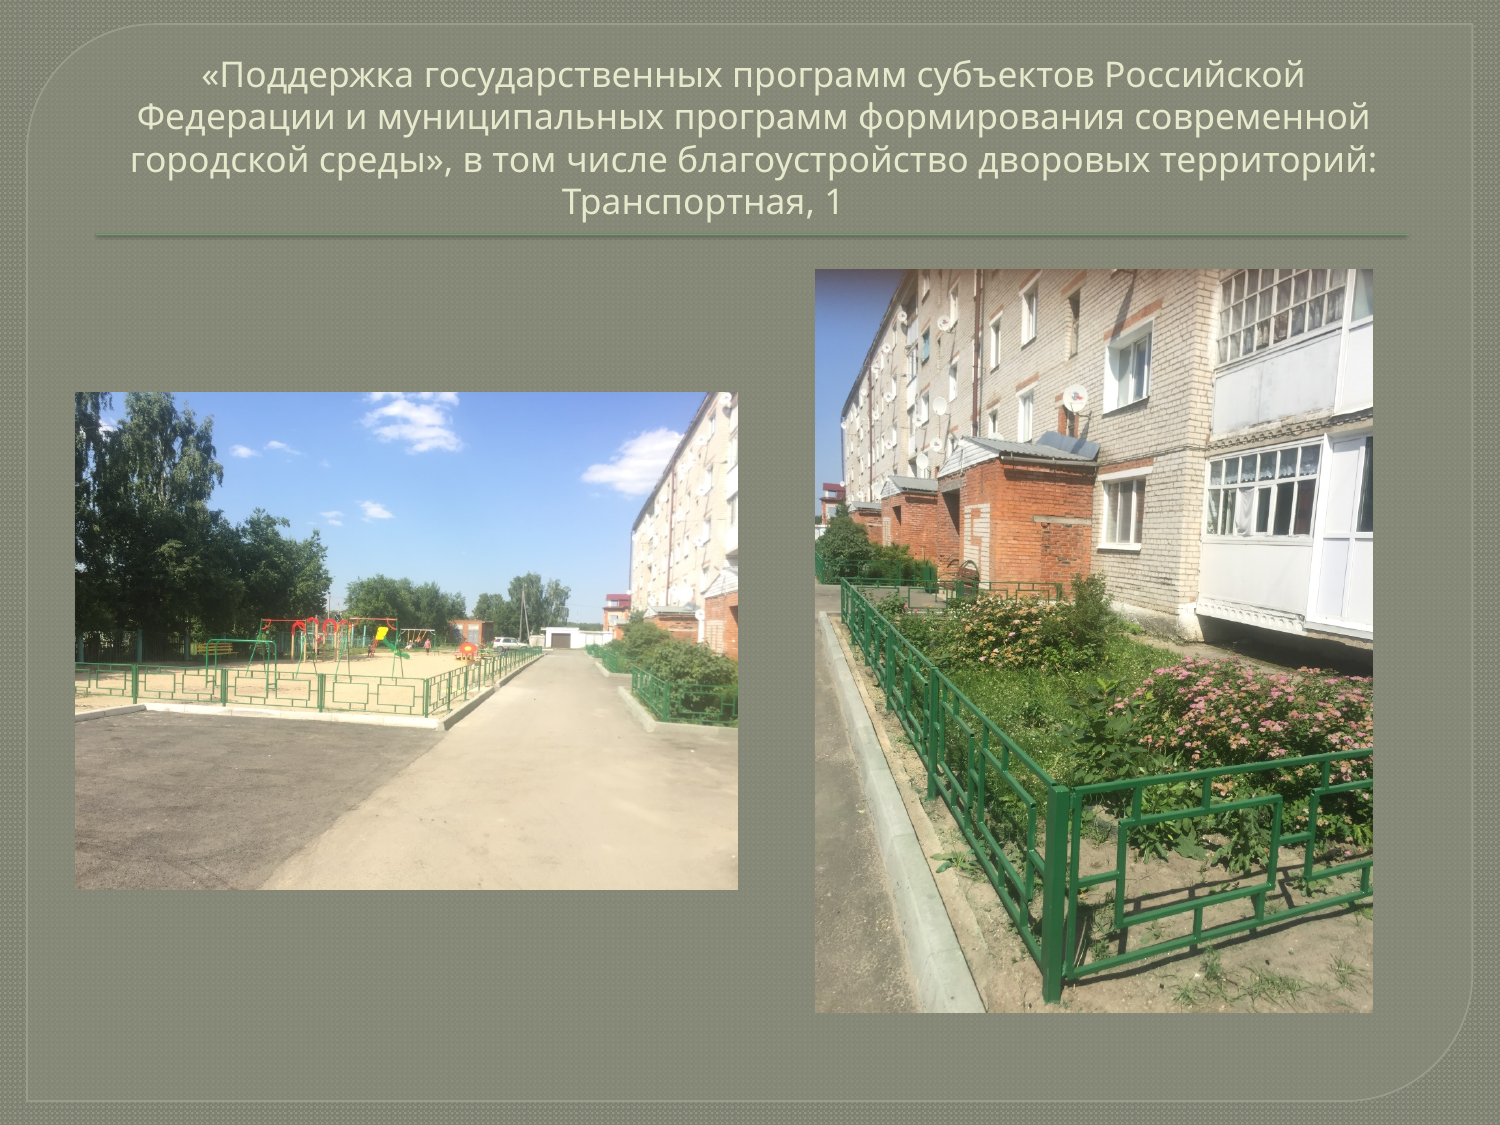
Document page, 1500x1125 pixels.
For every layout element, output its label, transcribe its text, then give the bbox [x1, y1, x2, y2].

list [815, 269, 1373, 1013]
title «Поддержка государственных программ субъектов Российской Федерации и муниципальных программ формирования современной городской среды», в том числе благоустройство дворовых территорий: Транспортная, 1 [75, 41, 1425, 230]
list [74, 392, 738, 890]
